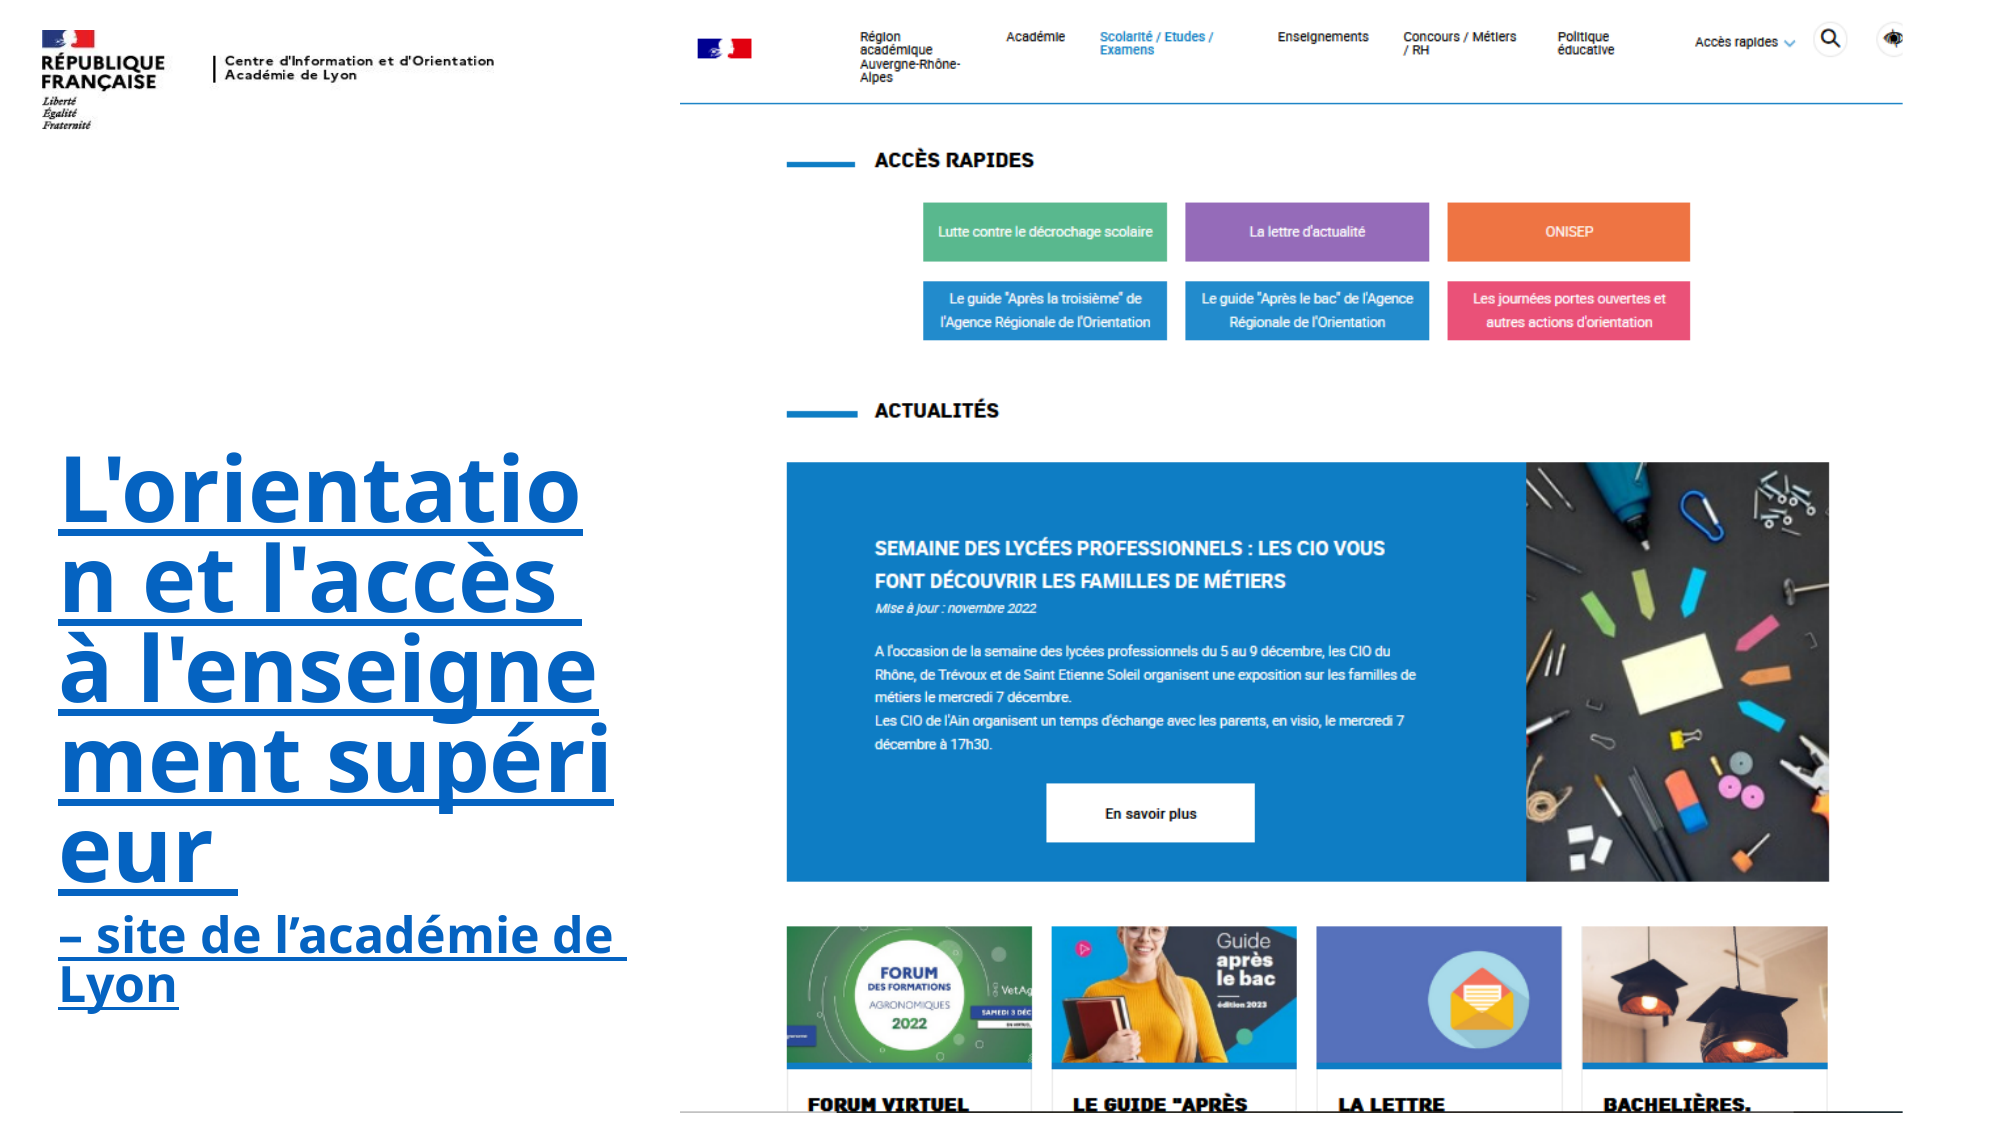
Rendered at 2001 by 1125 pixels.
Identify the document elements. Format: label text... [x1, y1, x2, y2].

picture [679, 21, 1903, 1113]
title L'orientation et l'accès à l'enseignement supérieur – site de l’académie de Lyon [43, 247, 644, 791]
picture [42, 30, 494, 130]
